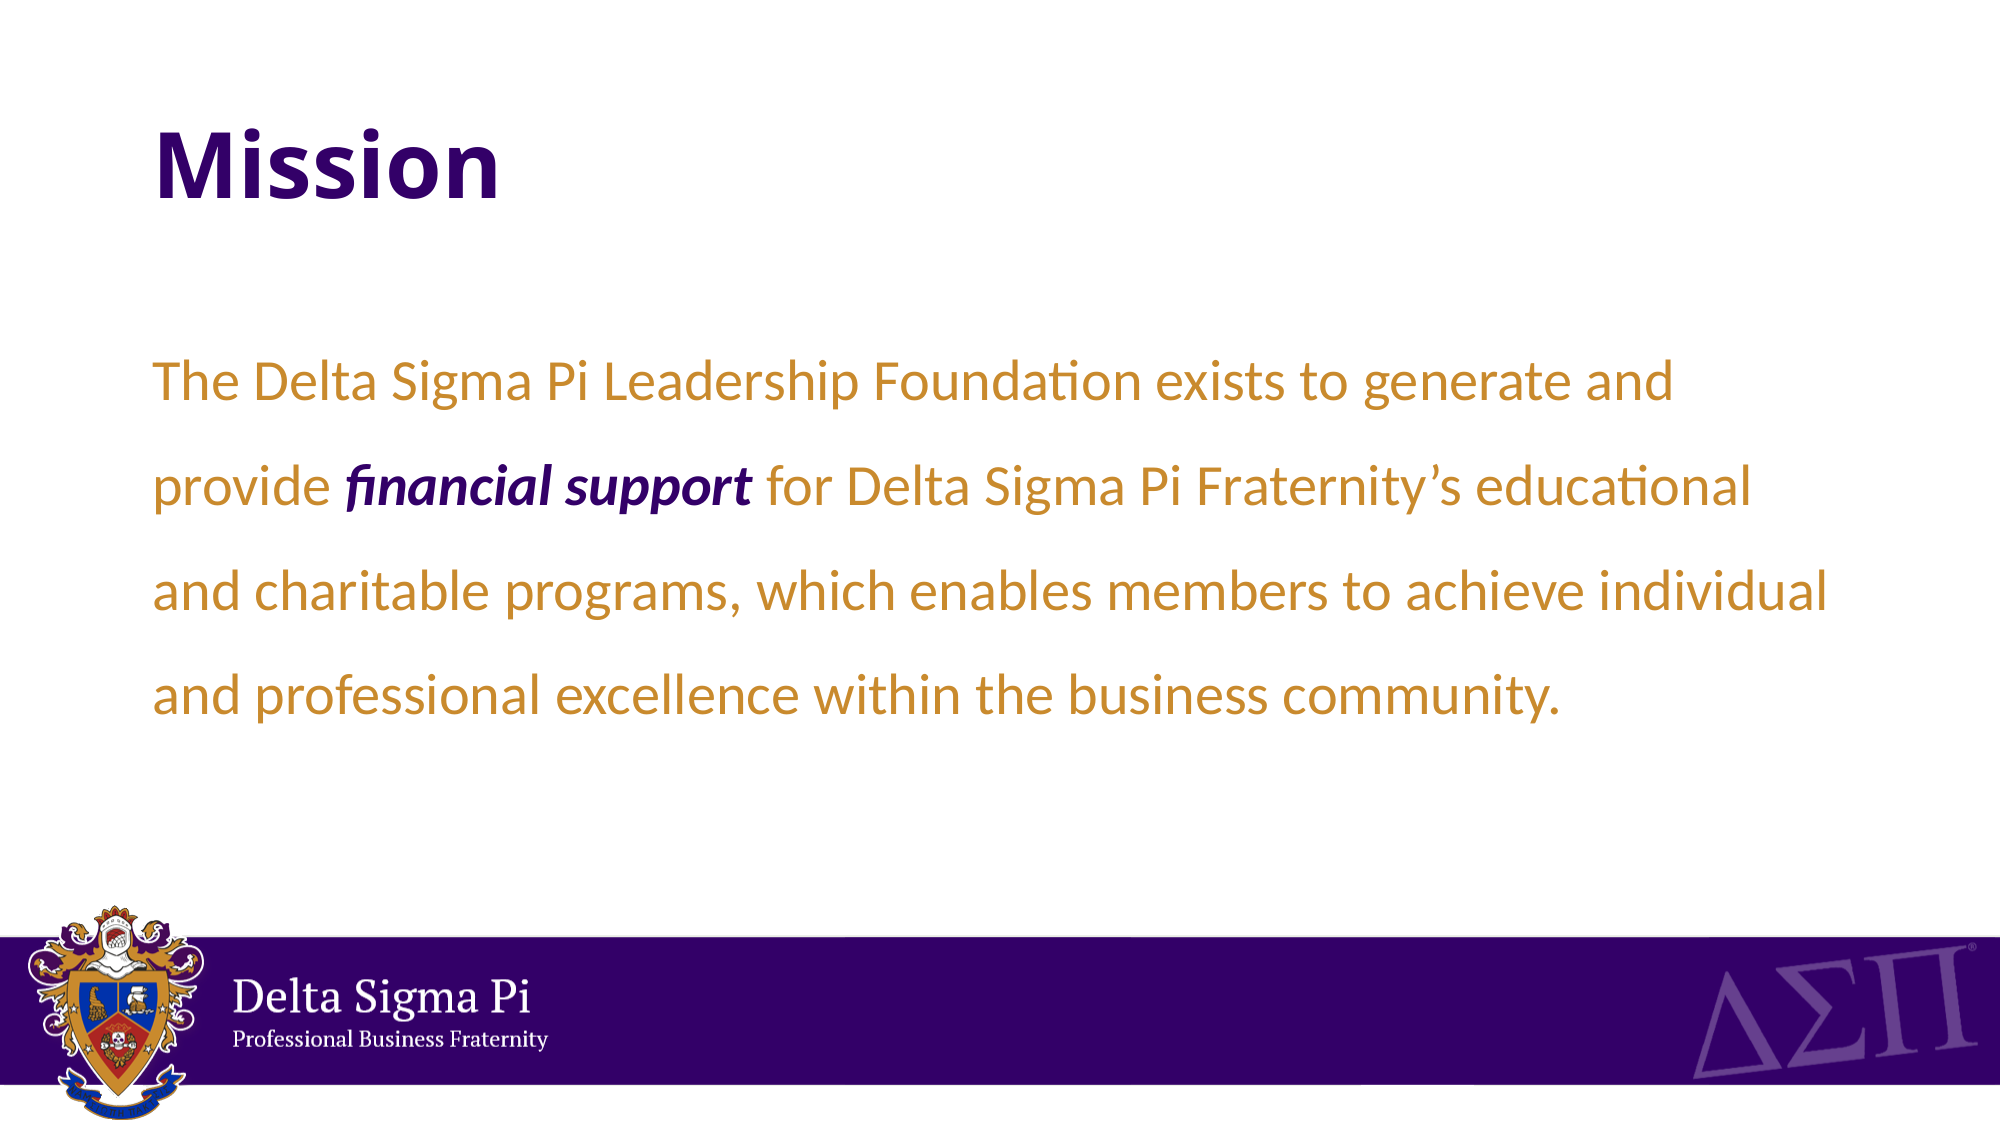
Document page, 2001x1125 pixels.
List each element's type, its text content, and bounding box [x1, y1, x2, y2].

list The Delta Sigma Pi Leadership Foundation exists to generate and provide financial support for Delta Sigma Pi Fraternity’s educational and charitable programs, which enables members to achieve individual and professional excellence within the business community. [137, 299, 1863, 961]
title Mission [137, 59, 1863, 278]
picture [0, 899, 2000, 1124]
